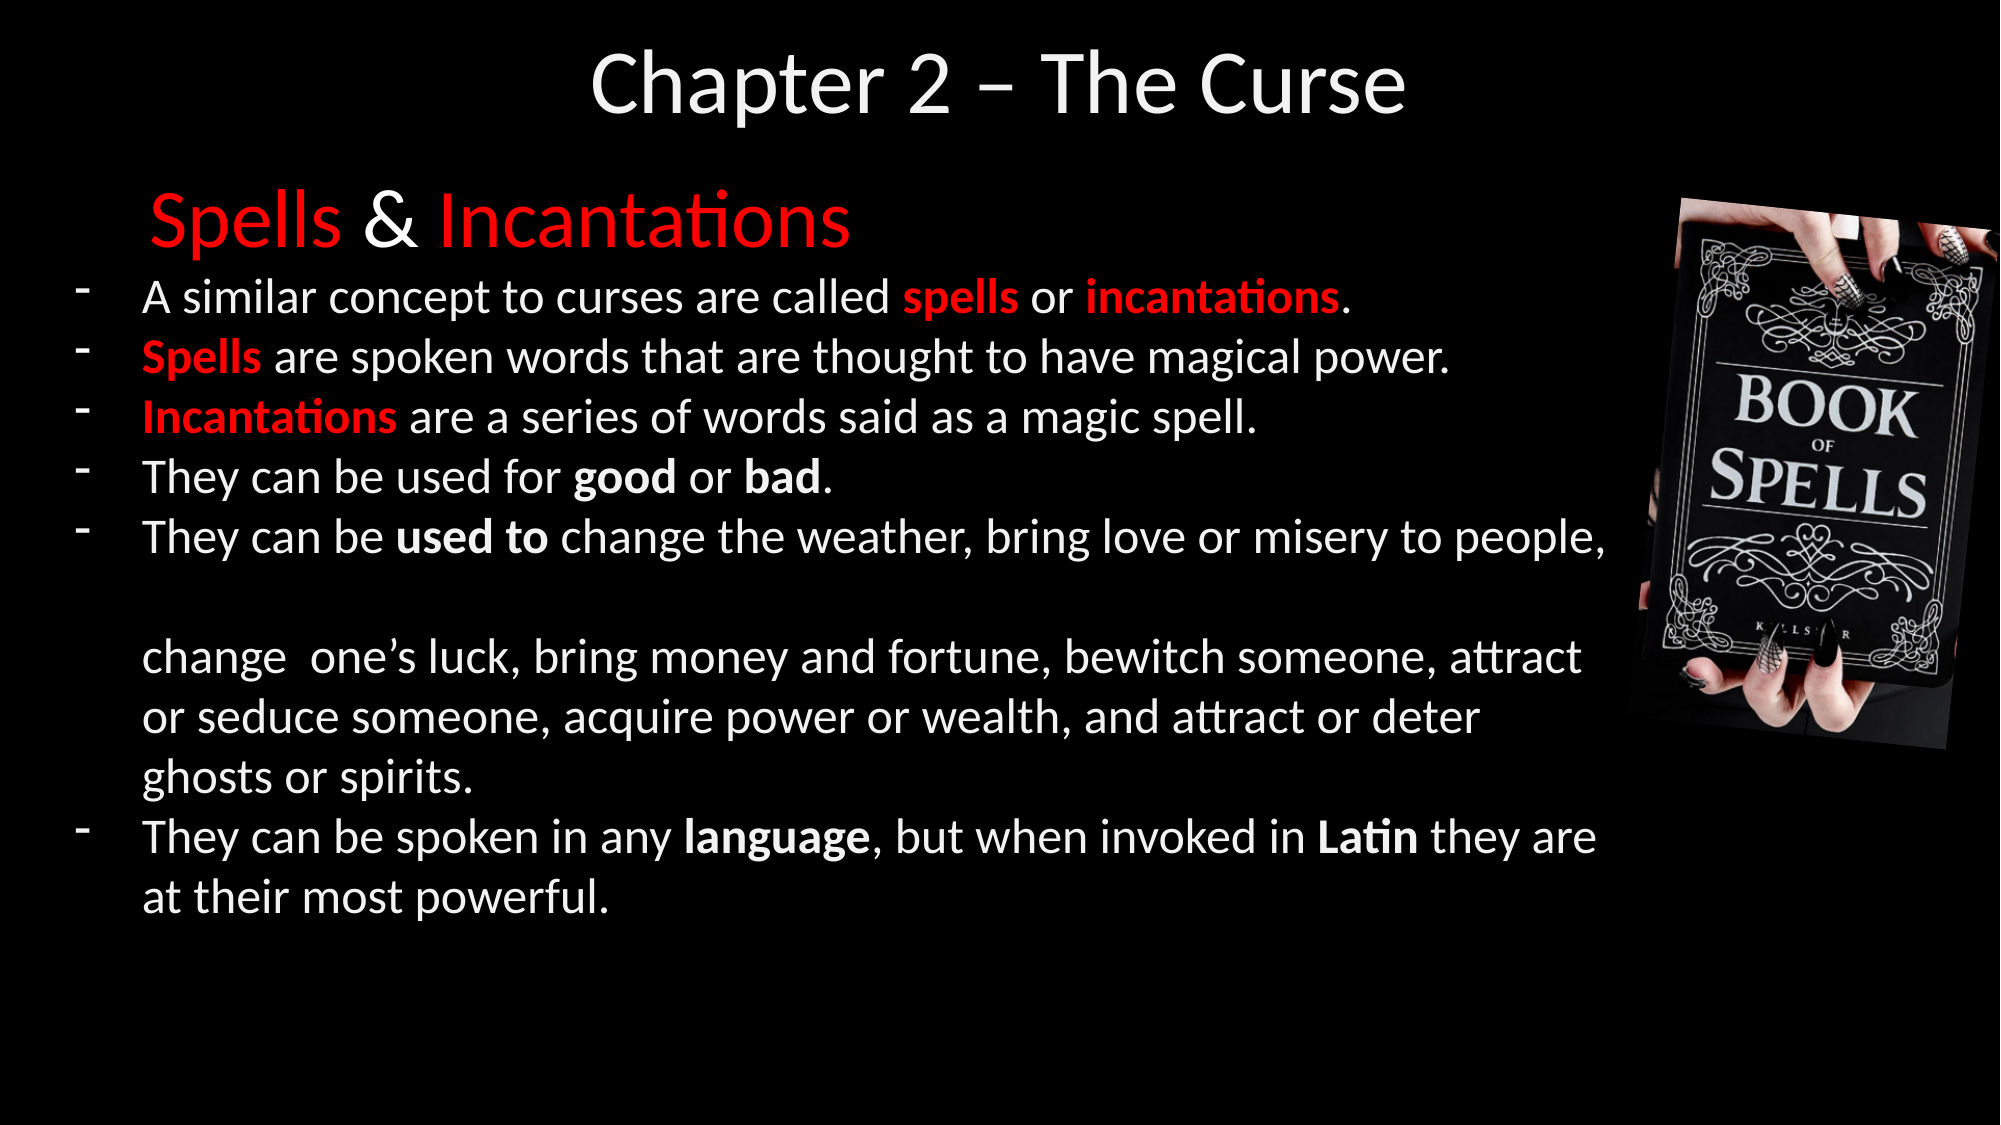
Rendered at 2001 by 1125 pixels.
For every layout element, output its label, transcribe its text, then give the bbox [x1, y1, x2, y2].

subtitle Chapter 2 – The Curse [249, 27, 1750, 154]
picture [1627, 197, 2000, 750]
text_box Spells & Incantations A similar concept to curses are called spells or incantations. Spells are spoken words that are thought to have magical power. Incantations are a series of words said as a magic spell. They can be used for good or bad. They can be used to change the weather, bring love or misery to people, change one’s luck, bring money and fortune, bewitch someone, attract or seduce someone, acquire power or wealth, and attract or deter ghosts or spirits. They can be spoken in any language, but when invoked in Latin they are at their most powerful. [59, 156, 1633, 992]
